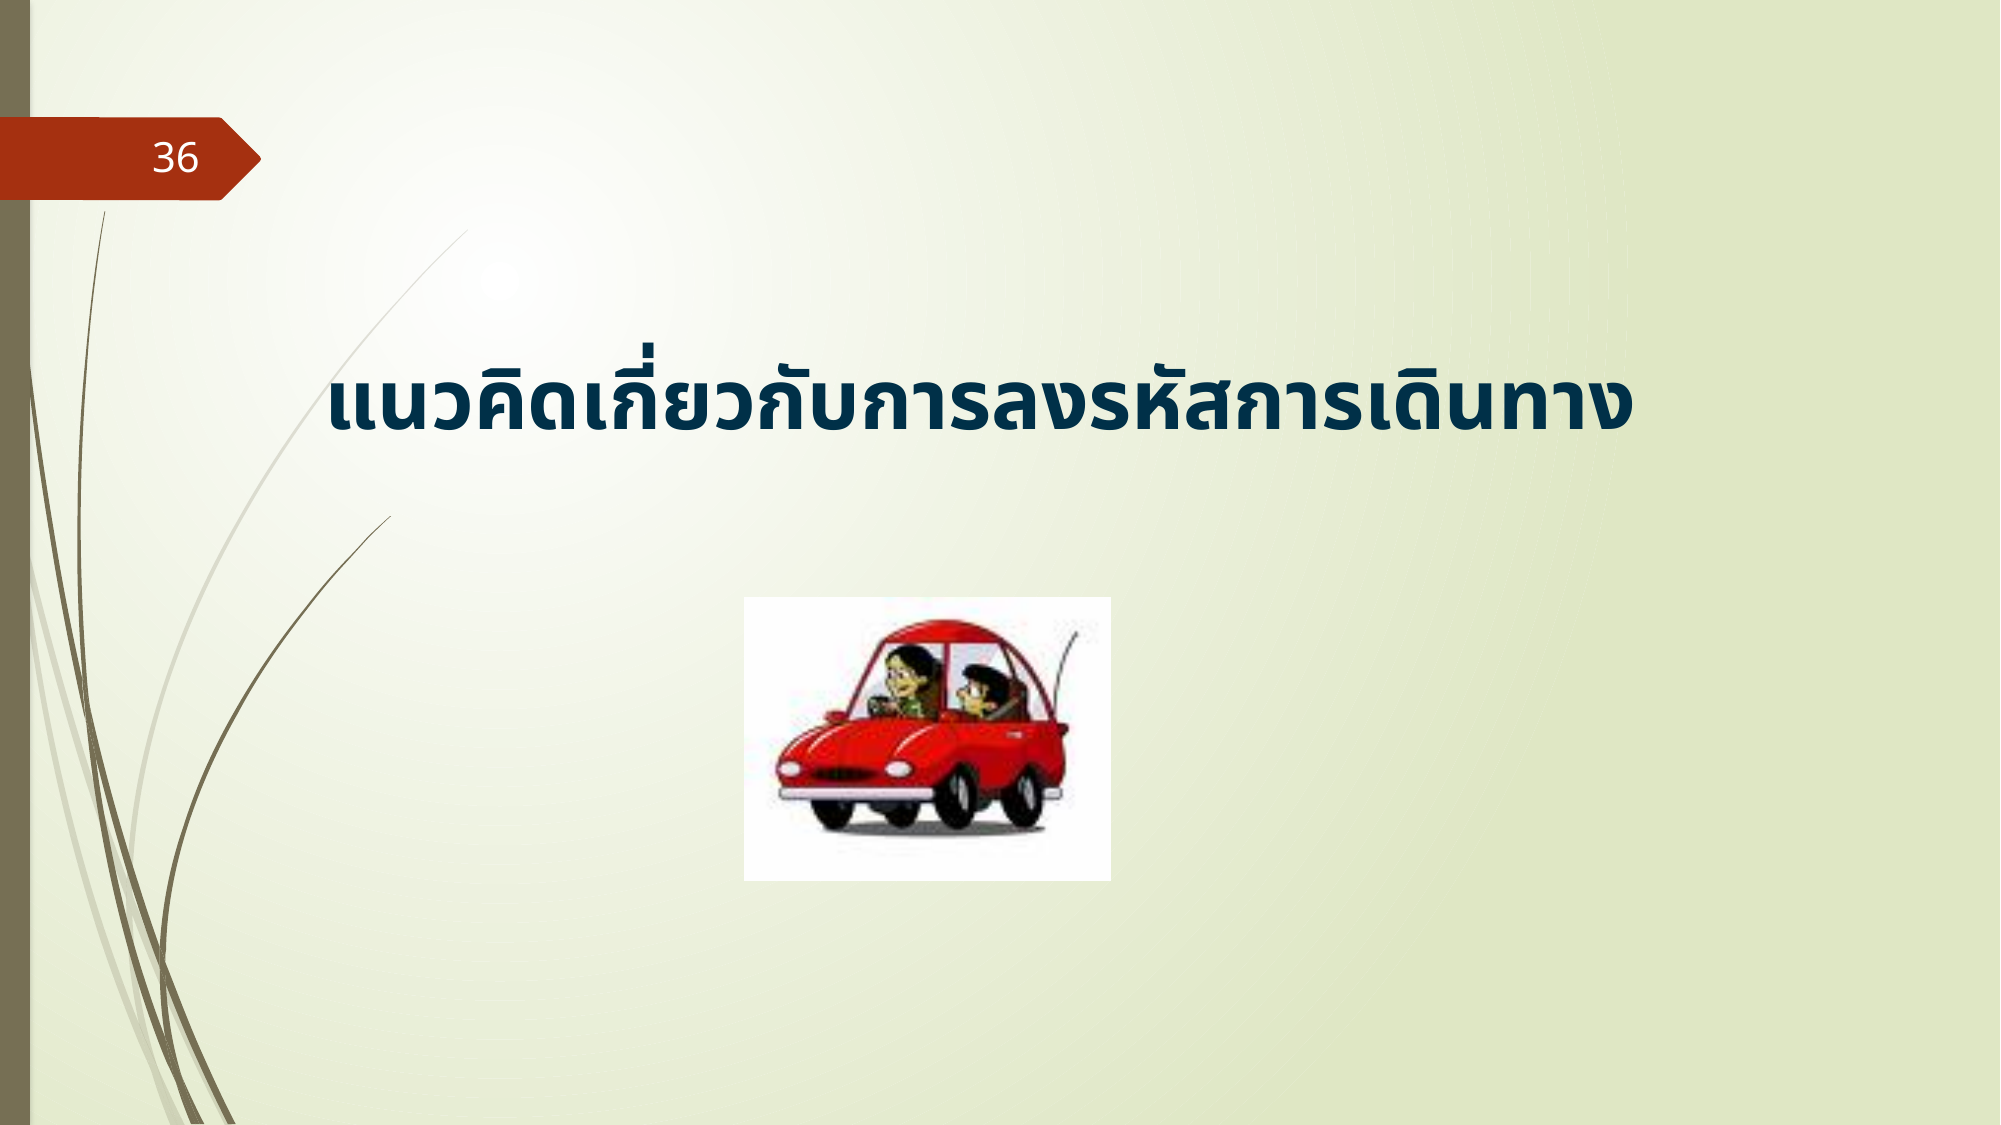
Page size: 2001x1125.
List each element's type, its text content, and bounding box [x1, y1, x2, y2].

text_box แนวคิดเกี่ยวกับการลงรหัสการเดินทาง [243, 339, 1719, 455]
picture [744, 597, 1111, 881]
slide_number 36 [87, 129, 216, 190]
